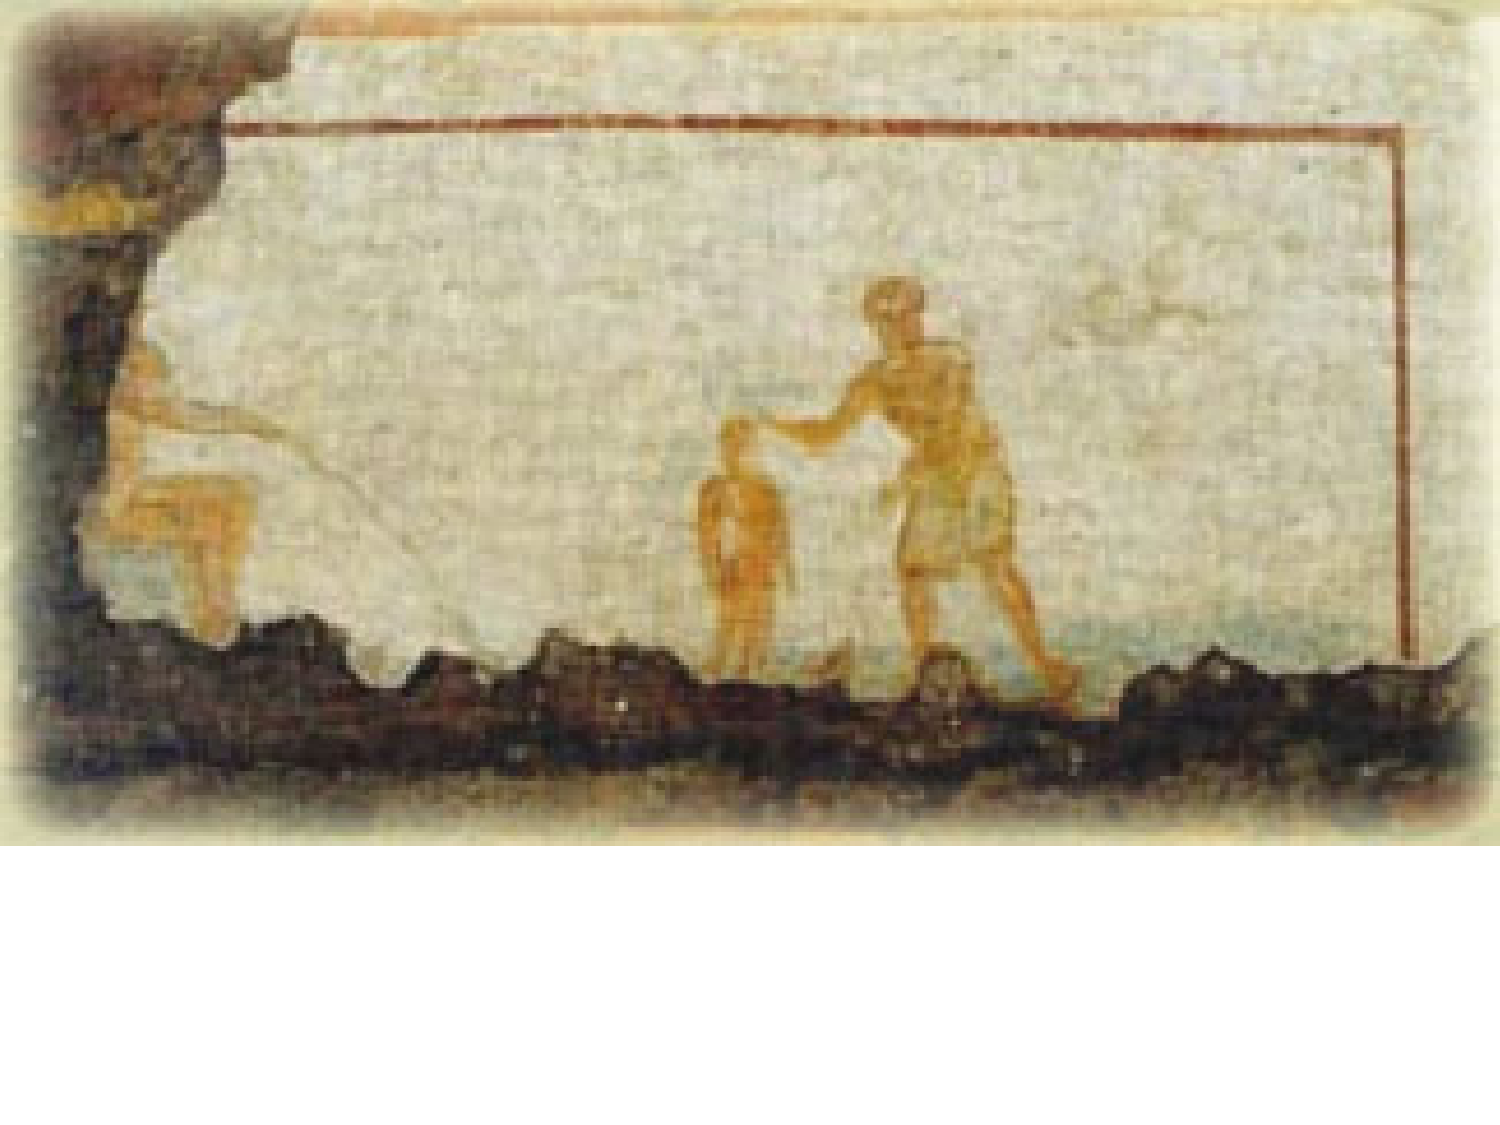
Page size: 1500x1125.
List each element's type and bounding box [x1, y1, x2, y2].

list [0, 0, 1500, 847]
